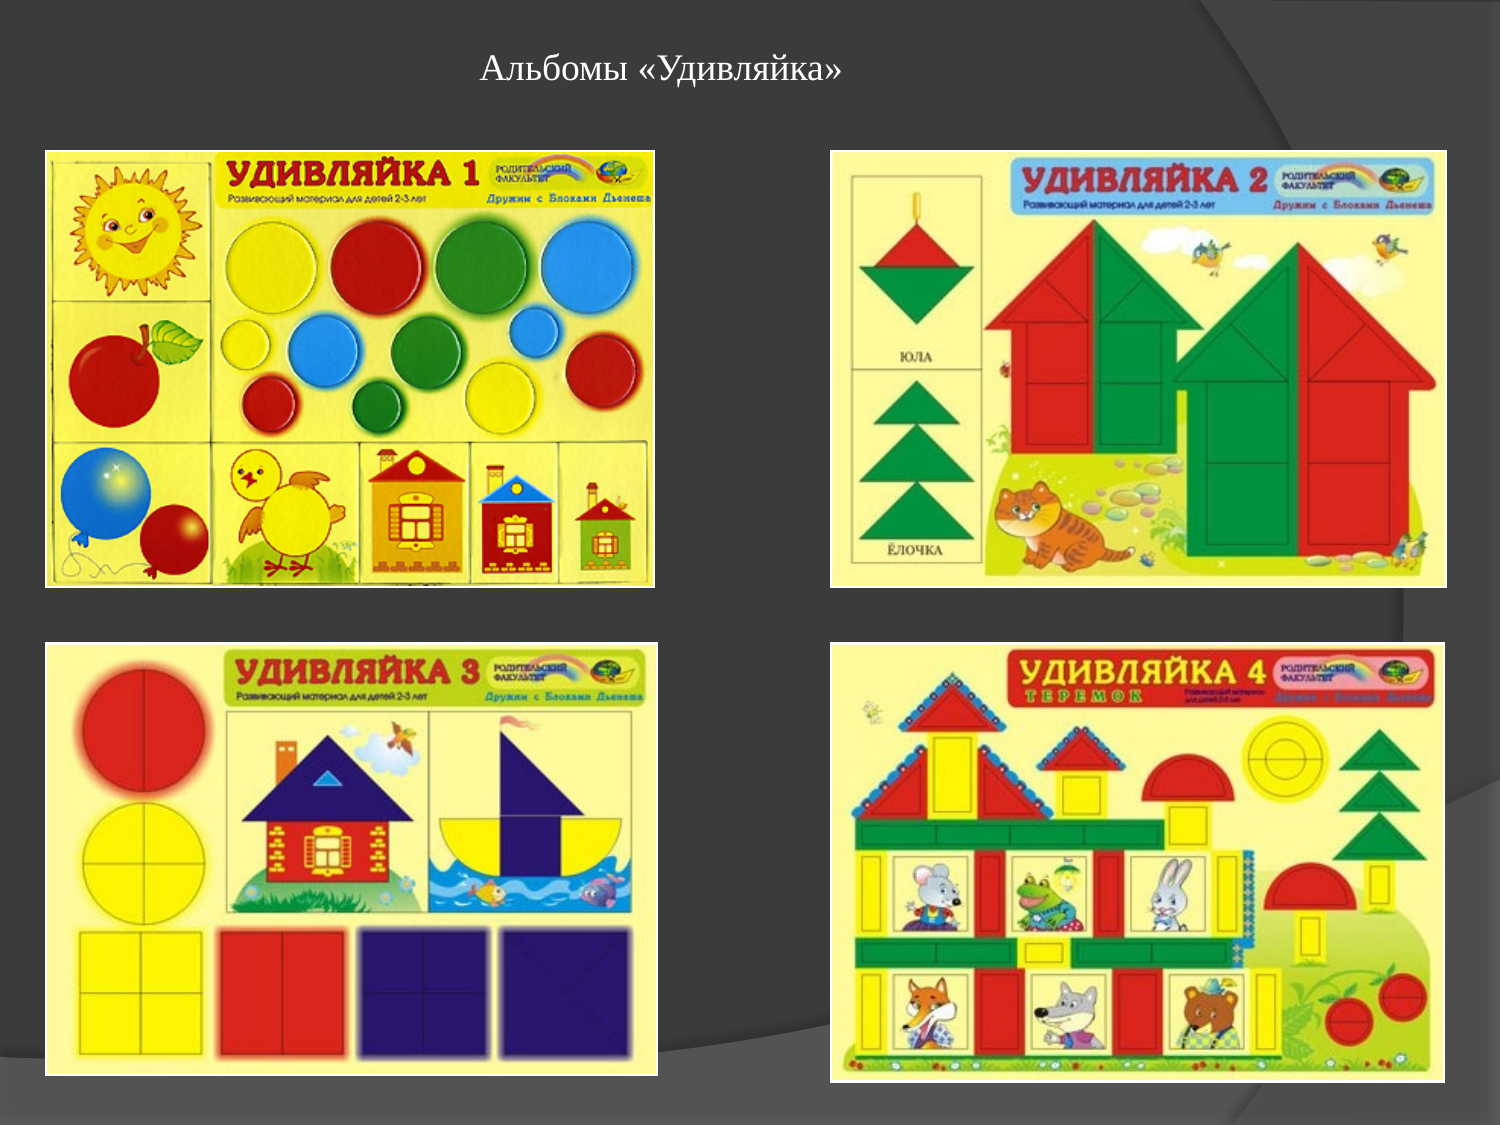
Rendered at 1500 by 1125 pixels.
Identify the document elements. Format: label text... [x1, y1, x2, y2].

picture [831, 644, 1443, 1081]
picture [831, 152, 1446, 587]
picture [46, 152, 654, 587]
text_box Альбомы «Удивляйка» [189, 35, 859, 95]
picture [46, 644, 657, 1075]
